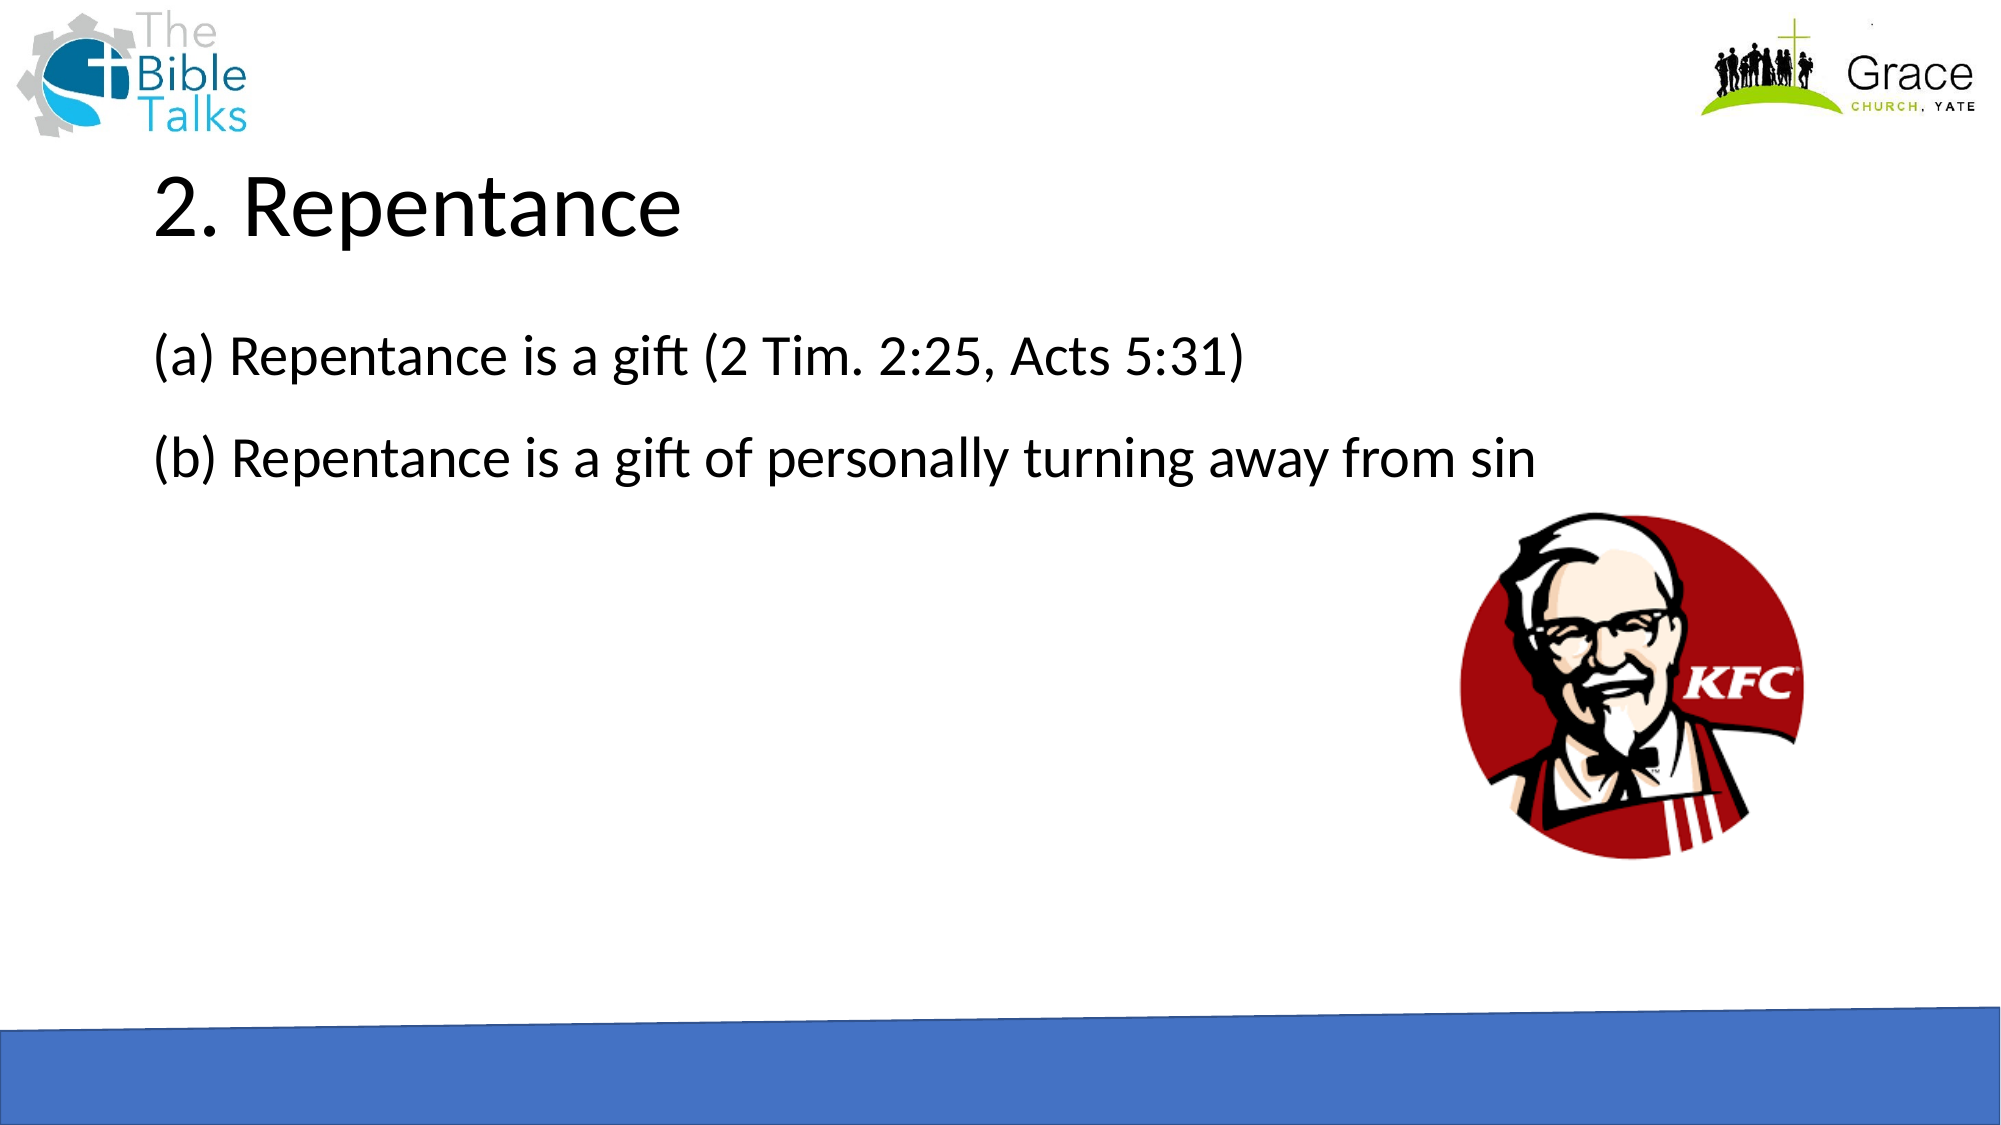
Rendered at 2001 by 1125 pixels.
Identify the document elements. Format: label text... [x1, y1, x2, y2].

picture [0, 0, 260, 147]
list (a) Repentance is a gift (2 Tim. 2:25, Acts 5:31) (b) Repentance is a gift of personally turning away from sin [137, 299, 1863, 1014]
picture [1455, 510, 1808, 863]
picture [1695, 12, 1978, 120]
title 2. Repentance [137, 136, 1863, 278]
